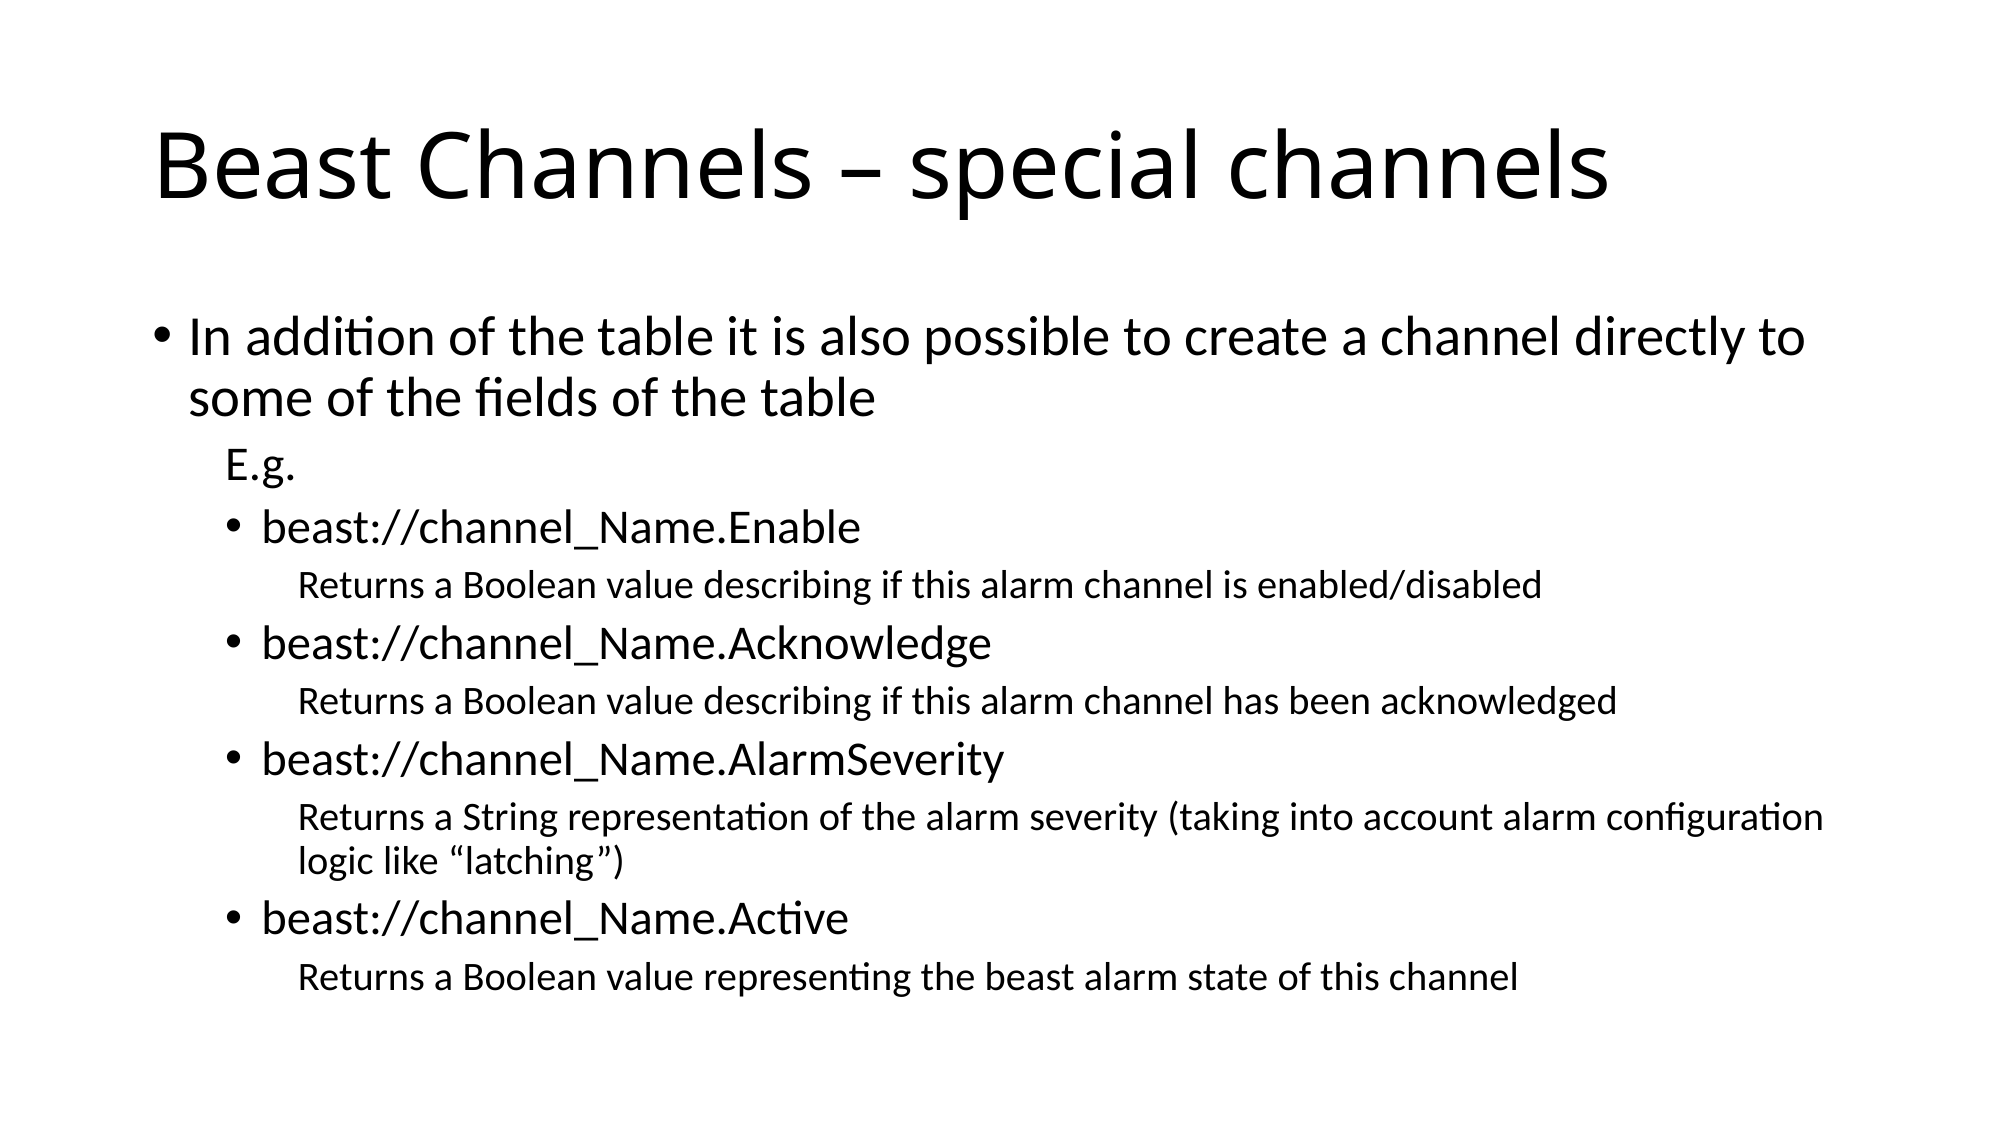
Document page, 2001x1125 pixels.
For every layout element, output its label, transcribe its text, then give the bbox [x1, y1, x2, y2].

list In addition of the table it is also possible to create a channel directly to some of the fields of the table E.g. beast://channel_Name.Enable Returns a Boolean value describing if this alarm channel is enabled/disabled beast://channel_Name.Acknowledge Returns a Boolean value describing if this alarm channel has been acknowledged beast://channel_Name.AlarmSeverity Returns a String representation of the alarm severity (taking into account alarm configuration logic like “latching”) beast://channel_Name.Active Returns a Boolean value representing the beast alarm state of this channel [137, 299, 1863, 1014]
title Beast Channels – special channels [137, 59, 1863, 278]
